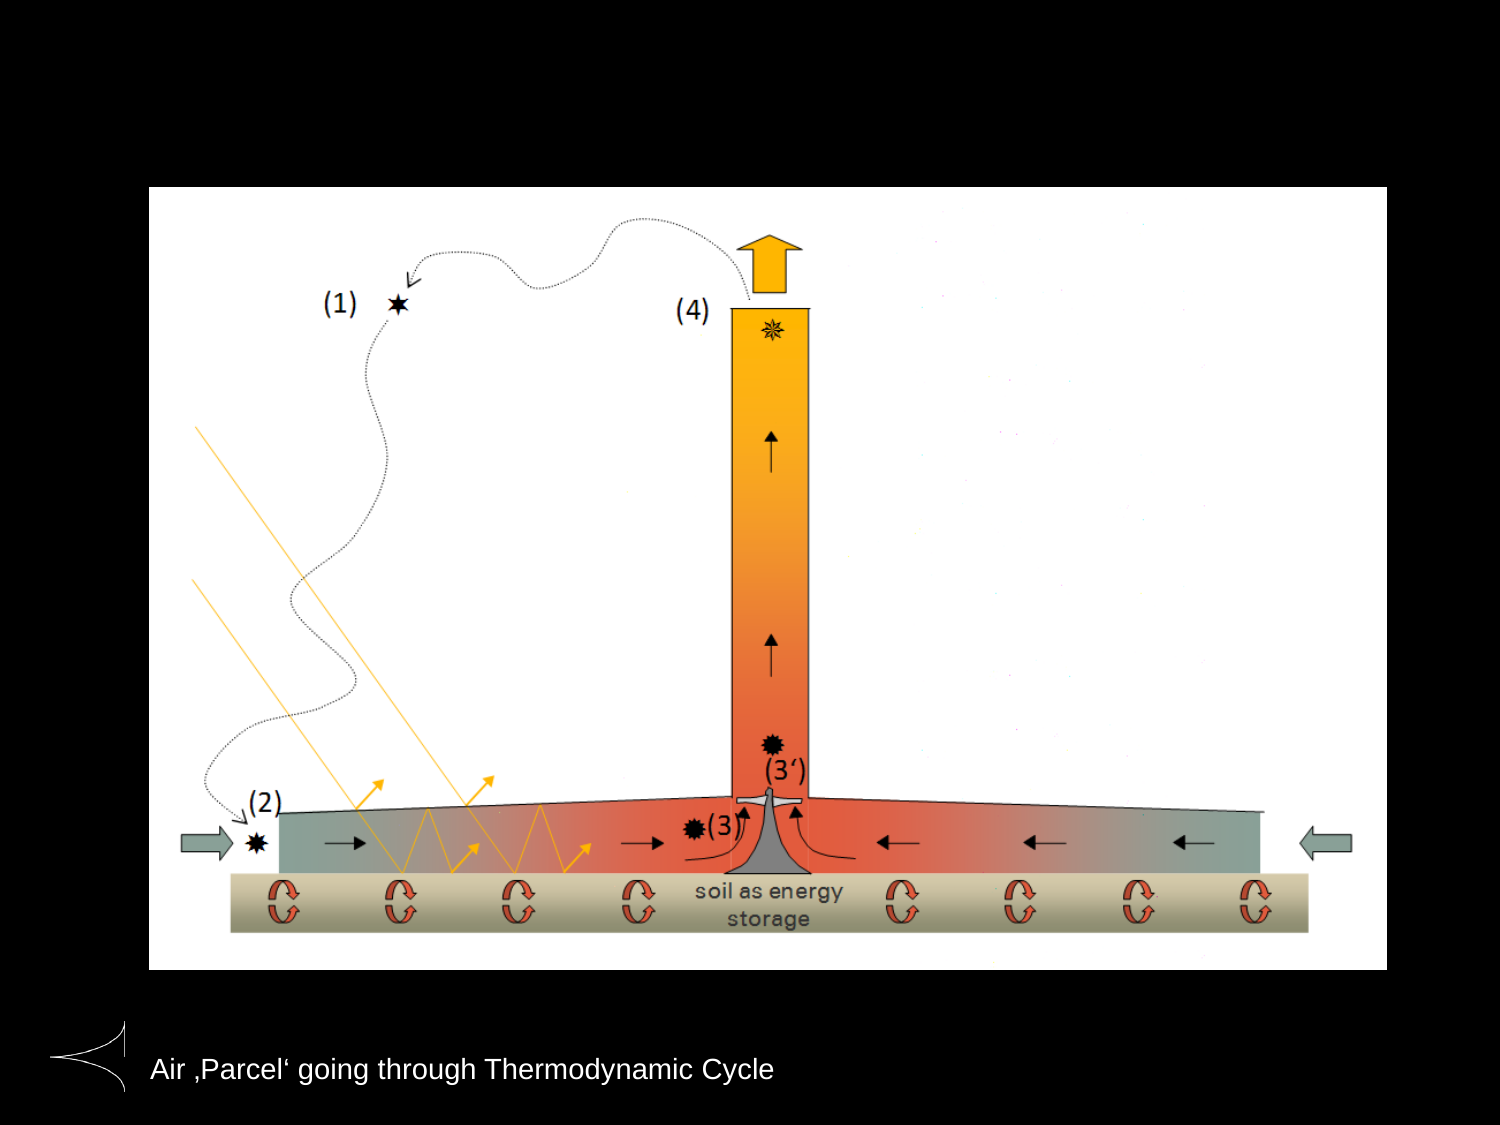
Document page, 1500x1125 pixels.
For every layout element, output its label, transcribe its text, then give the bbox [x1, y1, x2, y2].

picture [149, 187, 1387, 970]
picture [50, 1021, 125, 1092]
title Air ‚Parcel‘ going through Thermodynamic Cycle [149, 1012, 1351, 1101]
